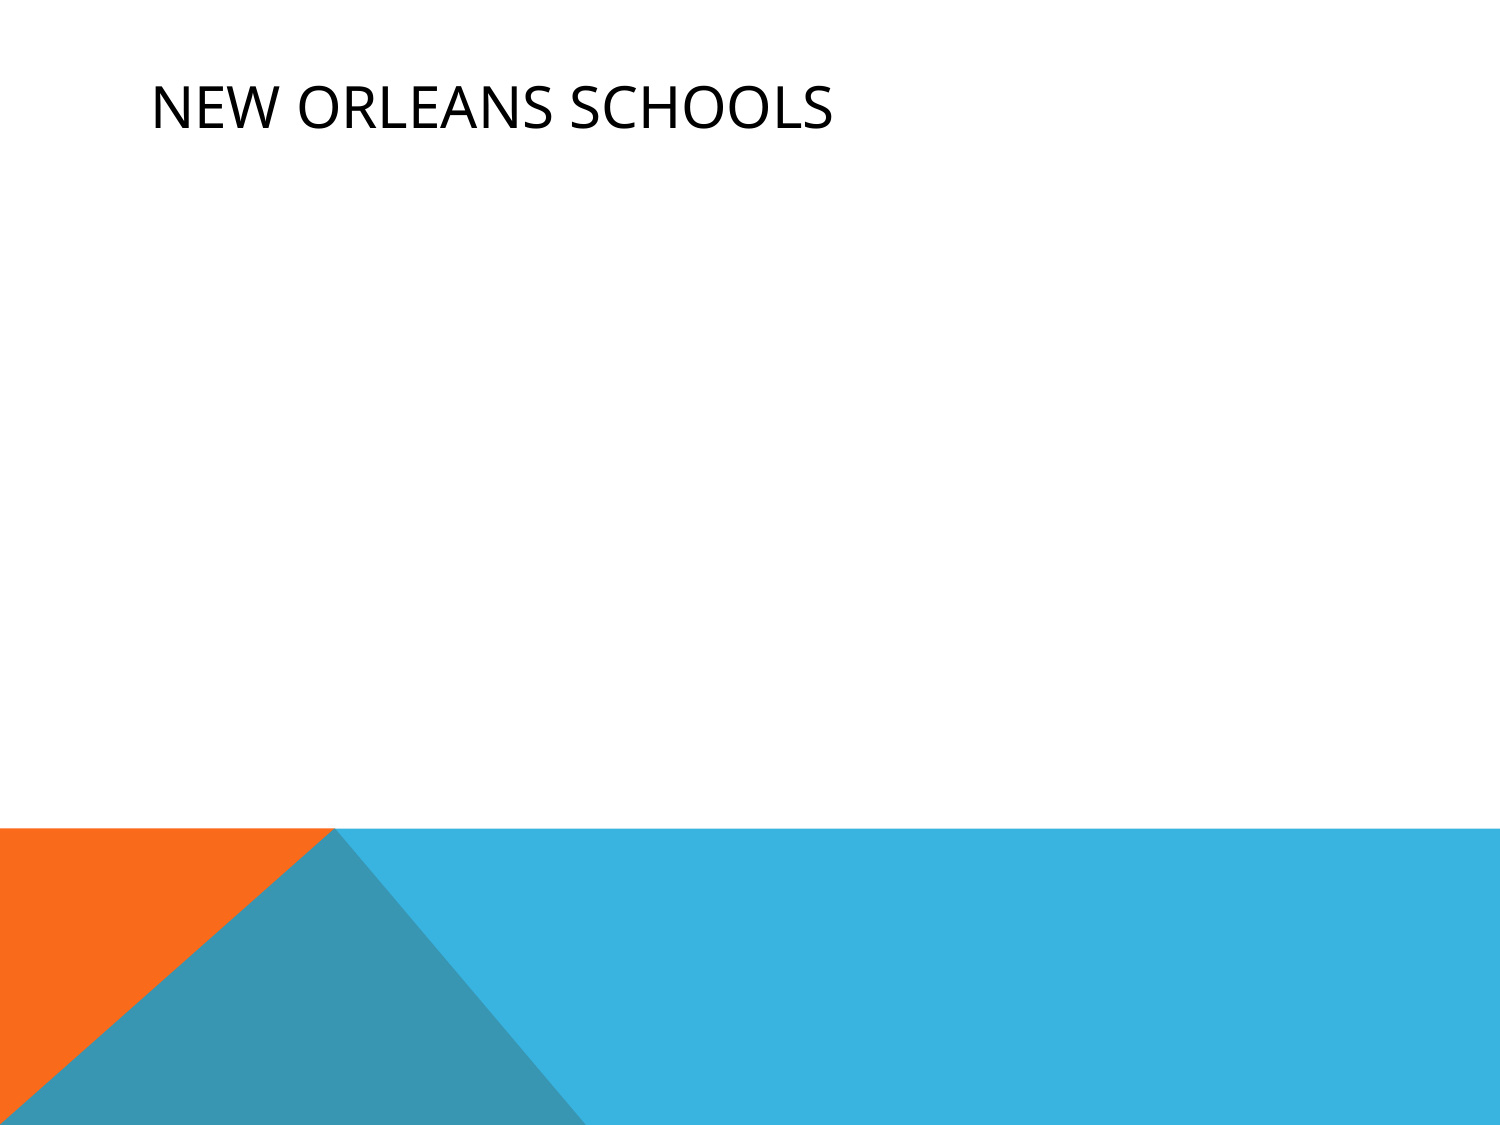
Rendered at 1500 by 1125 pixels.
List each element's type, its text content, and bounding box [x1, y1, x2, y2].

title New Orleans schools [135, 60, 1369, 150]
